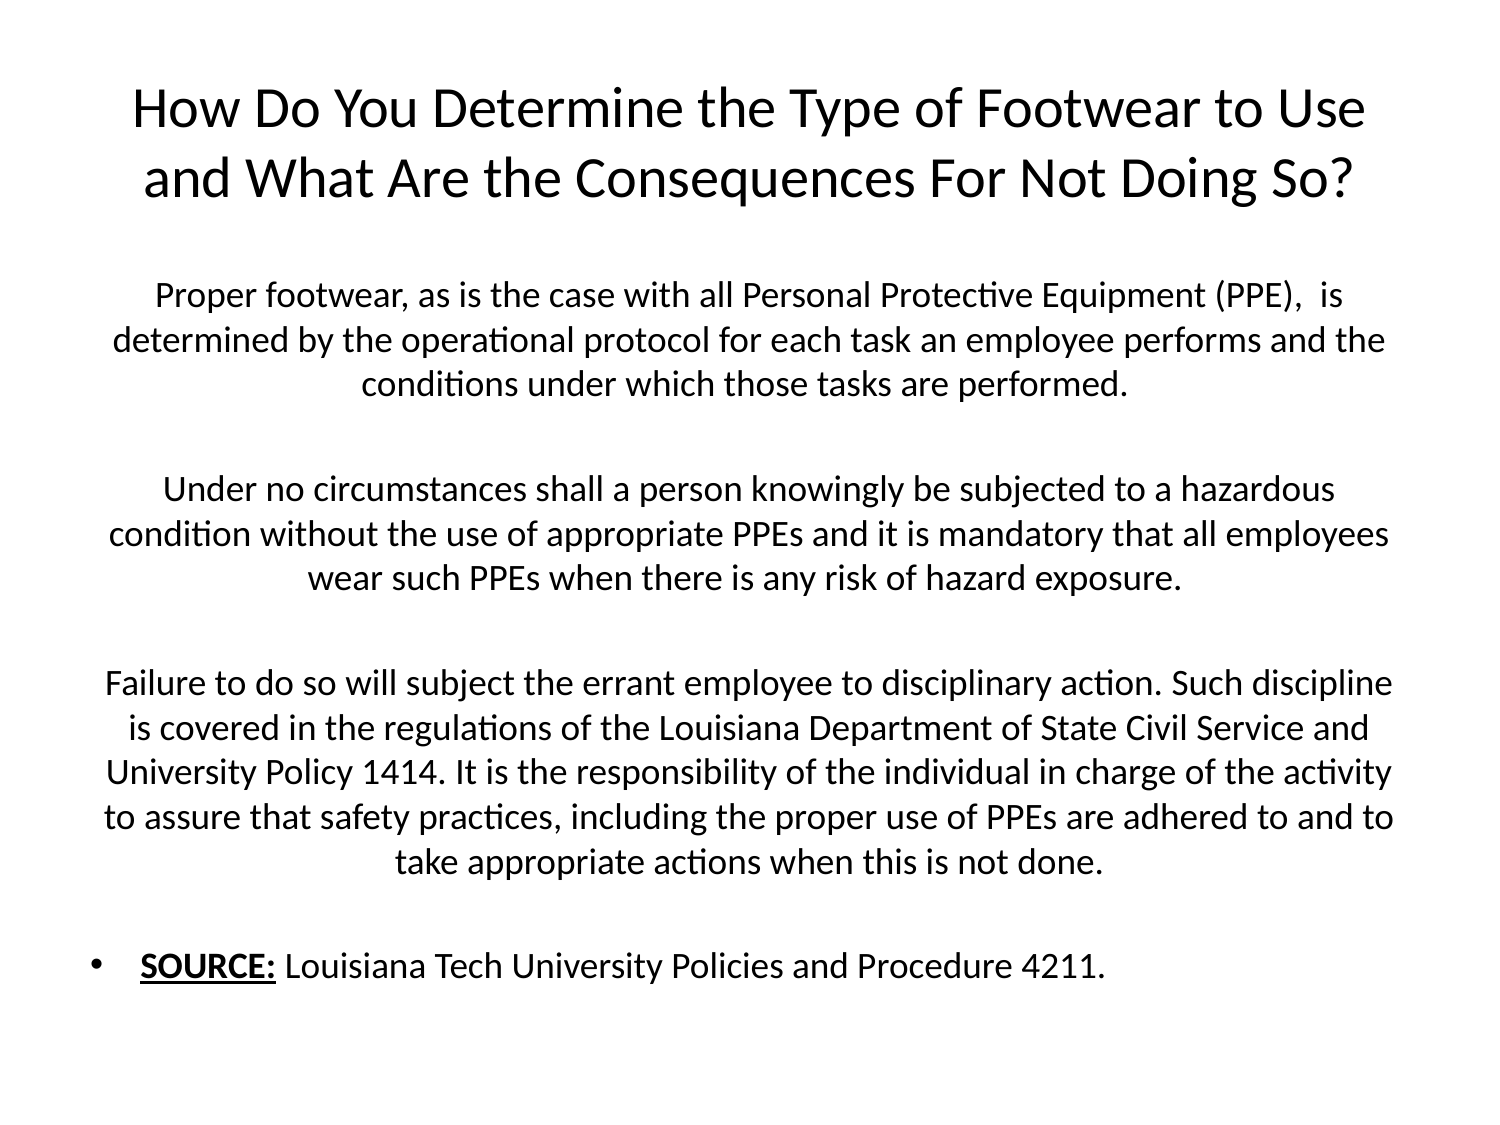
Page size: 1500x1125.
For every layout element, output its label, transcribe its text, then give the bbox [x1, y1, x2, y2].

list Proper footwear, as is the case with all Personal Protective Equipment (PPE), is determined by the operational protocol for each task an employee performs and the conditions under which those tasks are performed. Under no circumstances shall a person knowingly be subjected to a hazardous condition without the use of appropriate PPEs and it is mandatory that all employees wear such PPEs when there is any risk of hazard exposure. Failure to do so will subject the errant employee to disciplinary action. Such discipline is covered in the regulations of the Louisiana Department of State Civil Service and University Policy 1414. It is the responsibility of the individual in charge of the activity to assure that safety practices, including the proper use of PPEs are adhered to and to take appropriate actions when this is not done. SOURCE: Louisiana Tech University Policies and Procedure 4211. [75, 262, 1425, 1005]
title How Do You Determine the Type of Footwear to Use and What Are the Consequences For Not Doing So? [75, 45, 1425, 233]
